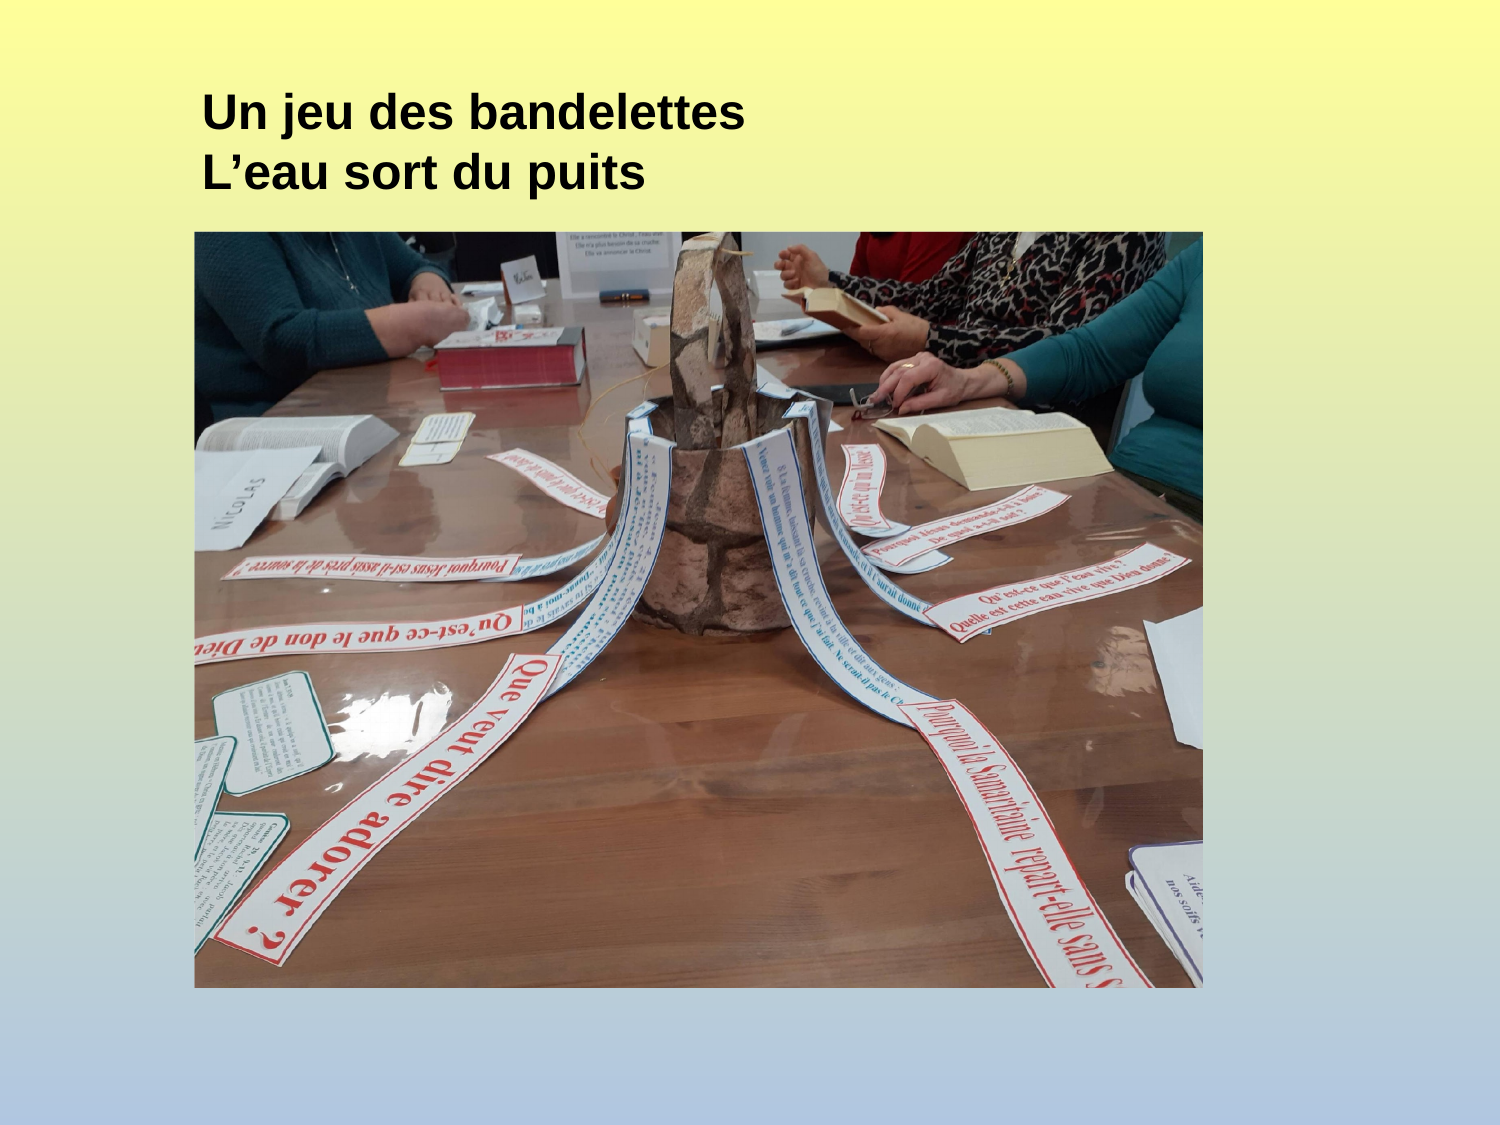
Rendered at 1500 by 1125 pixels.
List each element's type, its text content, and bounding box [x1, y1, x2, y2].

text_box Un jeu des bandelettes L’eau sort du puits [186, 72, 1014, 208]
picture [194, 231, 1203, 988]
